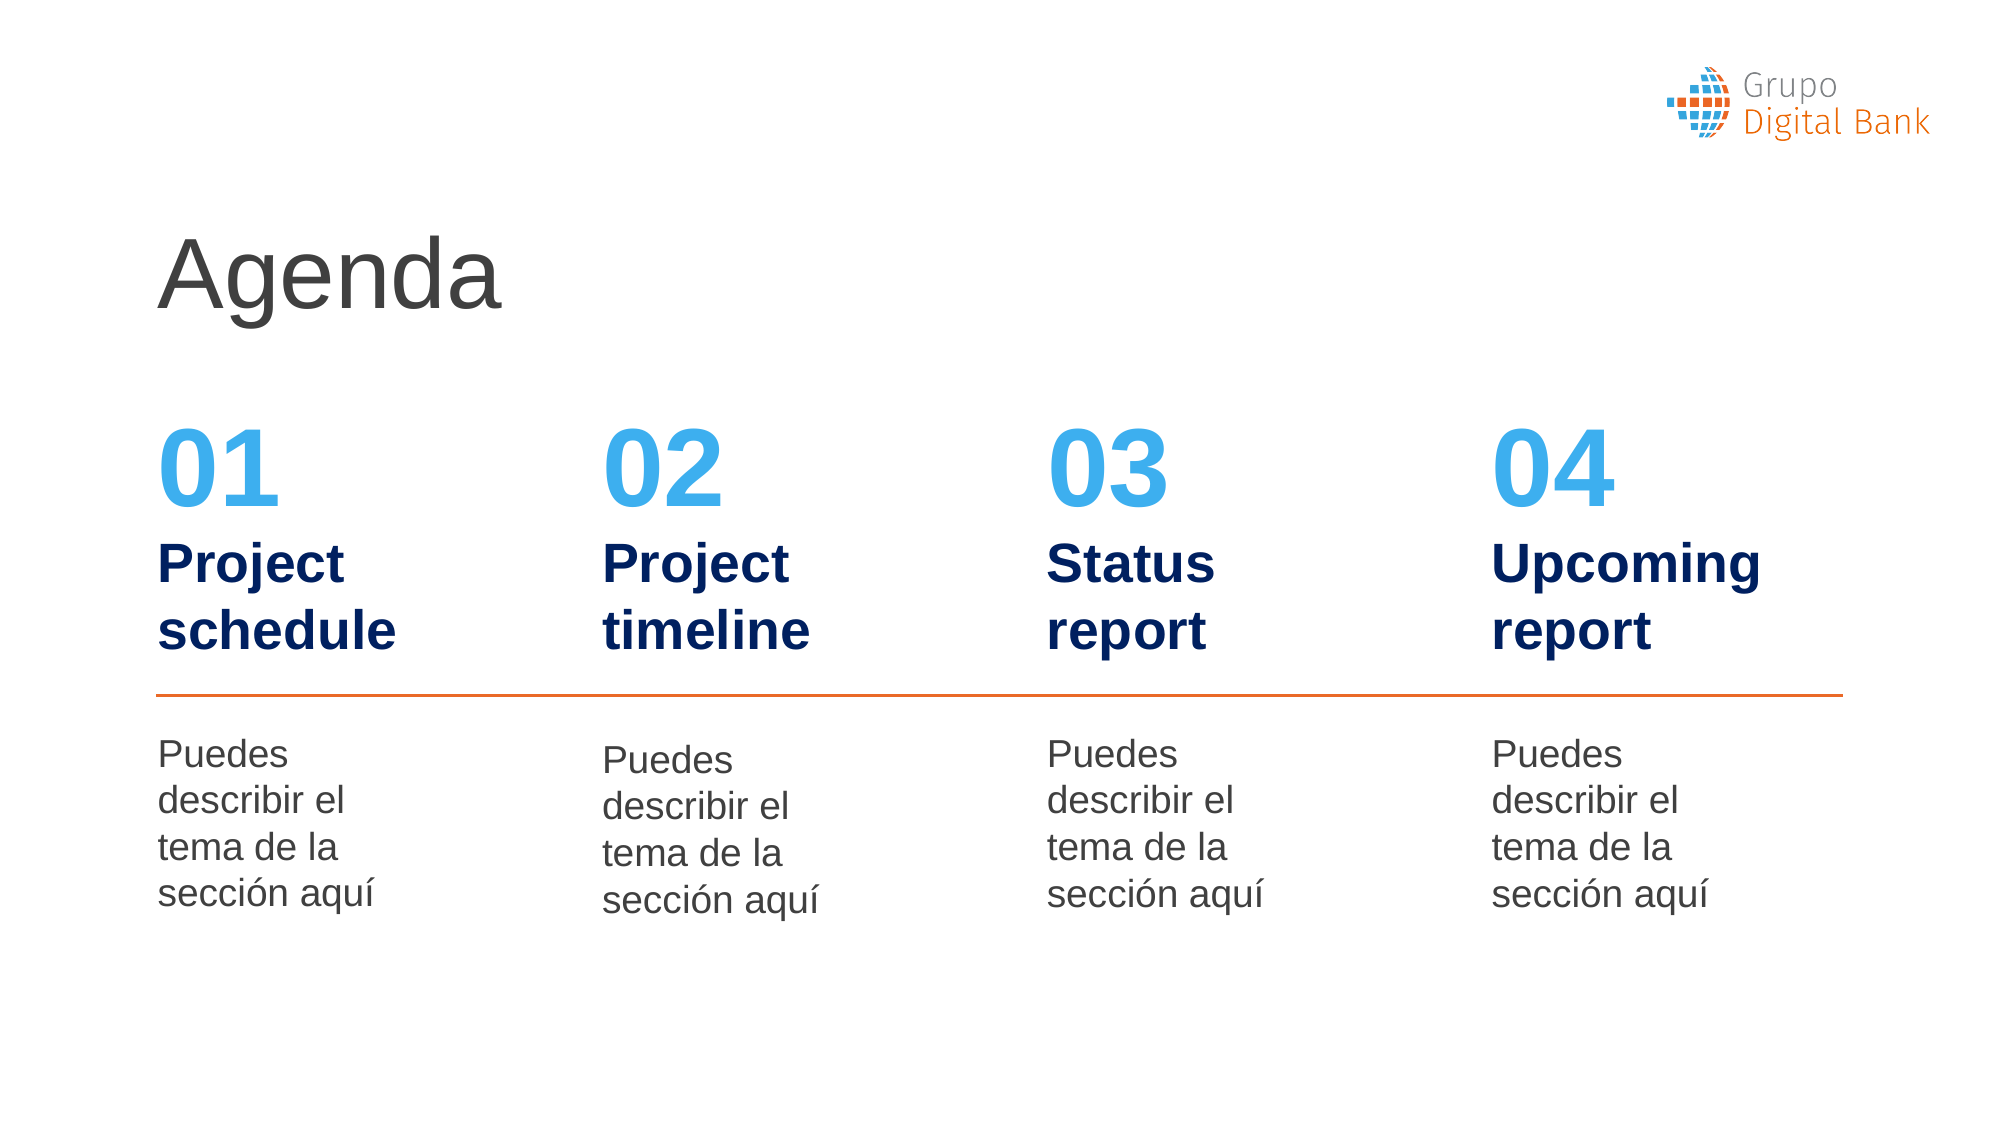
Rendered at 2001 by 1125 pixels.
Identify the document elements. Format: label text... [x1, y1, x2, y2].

text_box Puedes describir el tema de la sección aquí [157, 728, 509, 950]
text_box Puedes describir el tema de la sección aquí [602, 734, 953, 950]
text_box Project timeline [602, 527, 953, 668]
text_box Project schedule [157, 527, 509, 668]
text_box Upcoming report [1491, 527, 1843, 668]
picture [1667, 67, 1930, 141]
text_box 03 [1046, 397, 1239, 528]
text_box 01 [157, 397, 350, 528]
text_box Status report [1046, 527, 1398, 668]
text_box 02 [602, 397, 794, 528]
text_box Puedes describir el tema de la sección aquí [1491, 728, 1843, 944]
text_box Puedes describir el tema de la sección aquí [1046, 728, 1398, 944]
text_box 04 [1491, 397, 1684, 528]
text_box Agenda [157, 208, 1843, 309]
